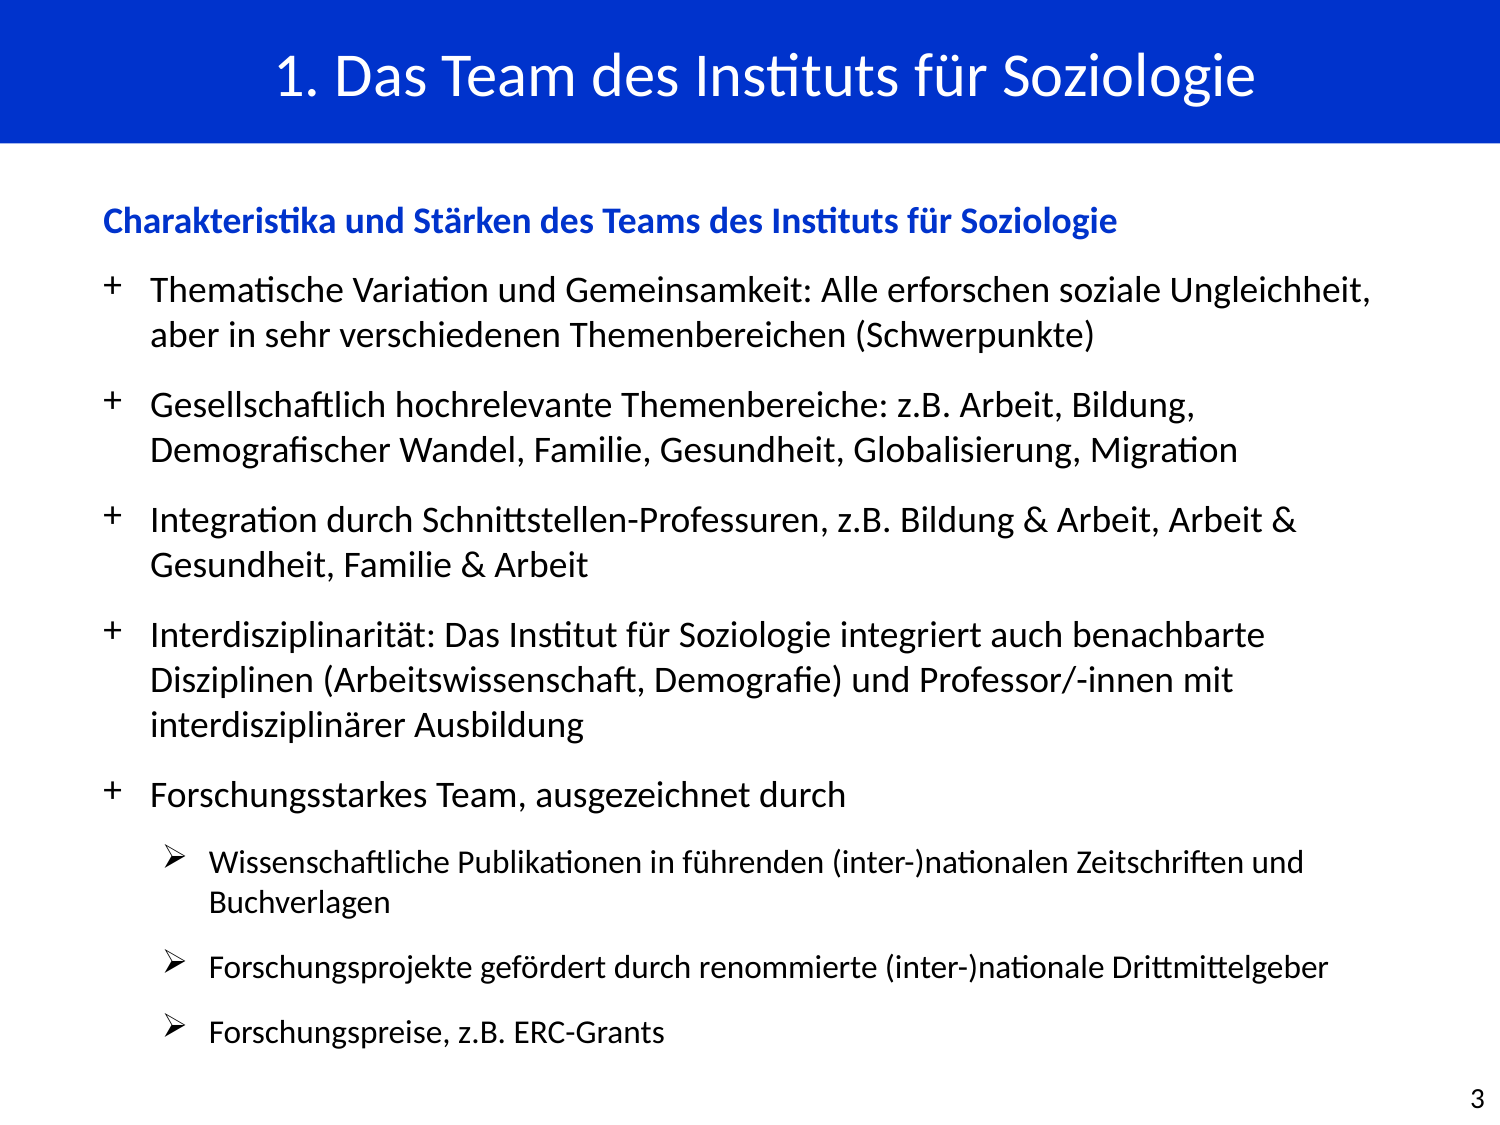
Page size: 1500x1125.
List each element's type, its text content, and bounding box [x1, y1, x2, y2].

slide_number 3 [1149, 1071, 1500, 1125]
text_box 1. Das Team des Instituts für Soziologie [0, 0, 1500, 144]
text_box Charakteristika und Stärken des Teams des Instituts für Soziologie Thematische Variation und Gemeinsamkeit: Alle erforschen soziale Ungleichheit, aber in sehr verschiedenen Themenbereichen (Schwerpunkte) Gesellschaftlich hochrelevante Themenbereiche: z.B. Arbeit, Bildung, Demografischer Wandel, Familie, Gesundheit, Globalisierung, Migration Integration durch Schnittstellen-Professuren, z.B. Bildung & Arbeit, Arbeit & Gesundheit, Familie & Arbeit Interdisziplinarität: Das Institut für Soziologie integriert auch benachbarte Disziplinen (Arbeitswissenschaft, Demografie) und Professor/-innen mit interdisziplinärer Ausbildung Forschungsstarkes Team, ausgezeichnet durch Wissenschaftliche Publikationen in führenden (inter-)nationalen Zeitschriften und Buchverlagen Forschungsprojekte gefördert durch renommierte (inter-)nationale Drittmittelgeber Forschungspreise, z.B. ERC-Grants [88, 188, 1436, 1058]
